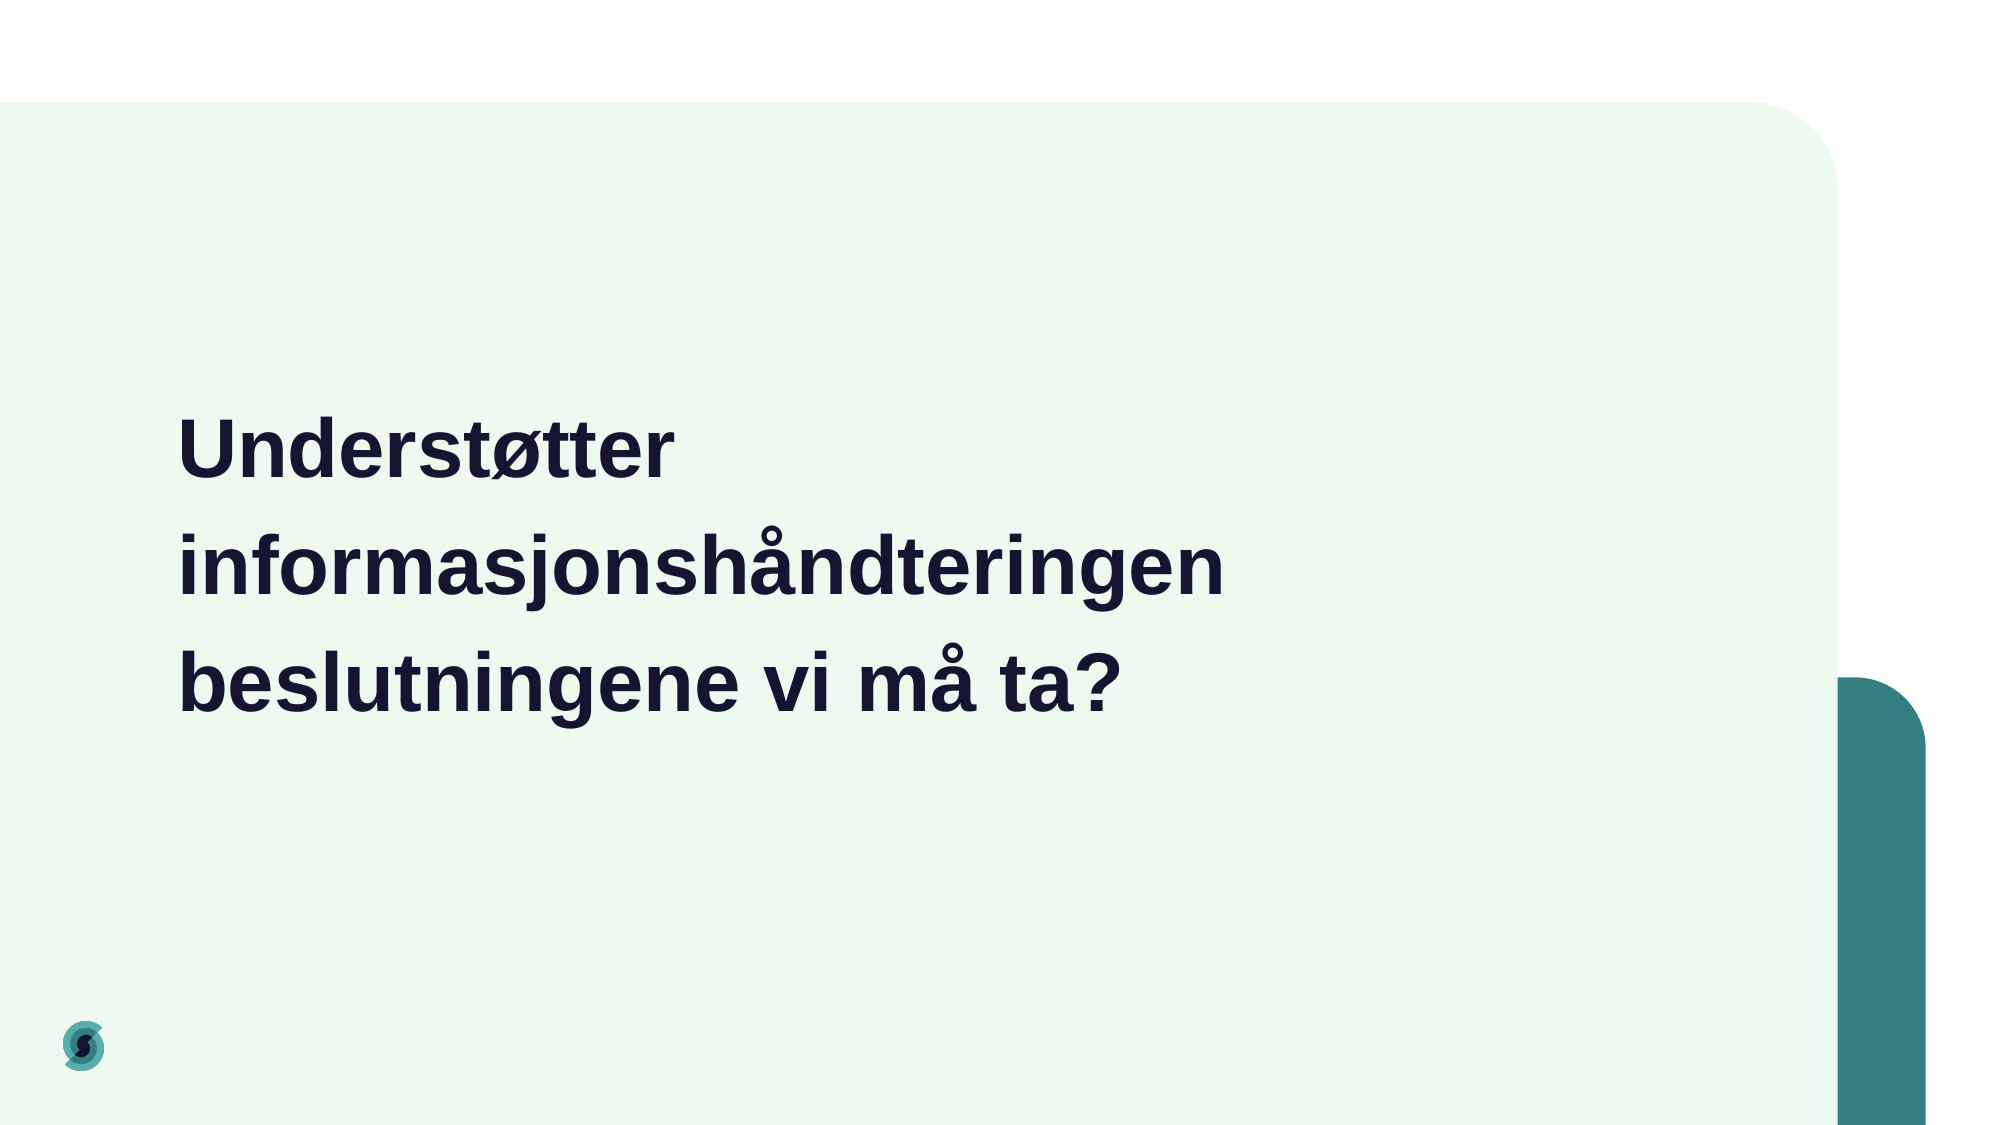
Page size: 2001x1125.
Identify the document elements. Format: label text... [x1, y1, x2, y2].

title Understøtter informasjonshåndteringen beslutningene vi må ta? [162, 173, 1684, 932]
picture [63, 1021, 104, 1071]
